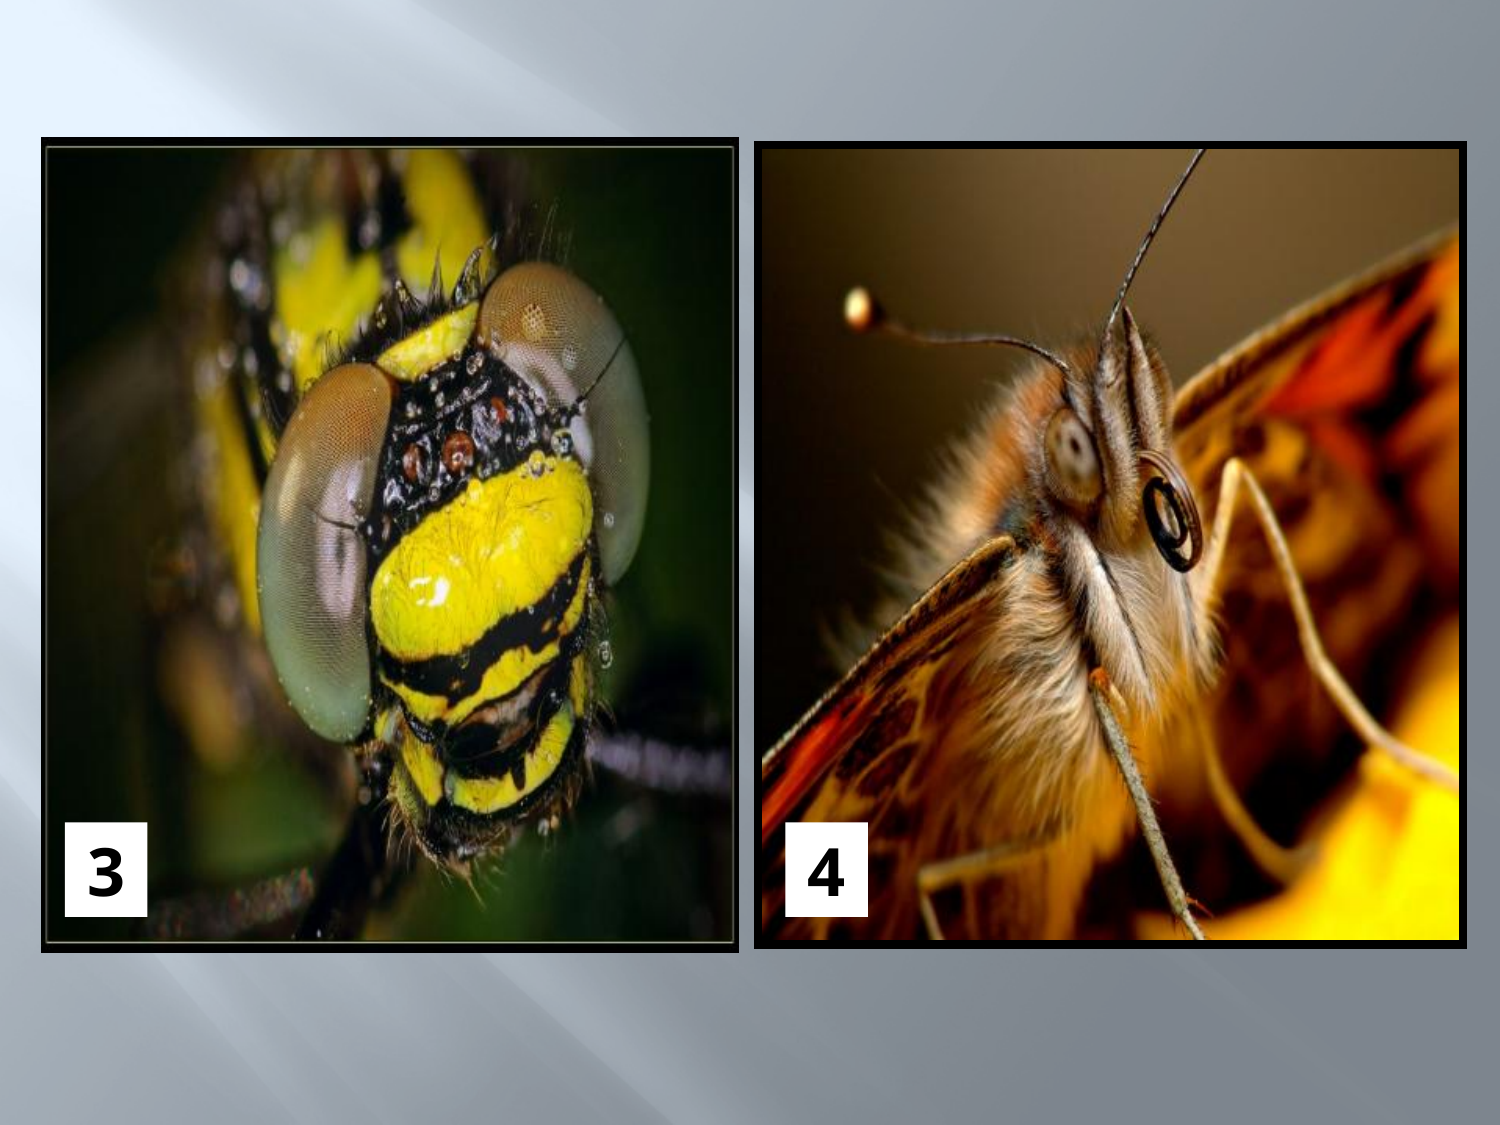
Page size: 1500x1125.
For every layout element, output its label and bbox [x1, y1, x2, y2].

picture [761, 148, 1459, 941]
picture [41, 136, 739, 953]
